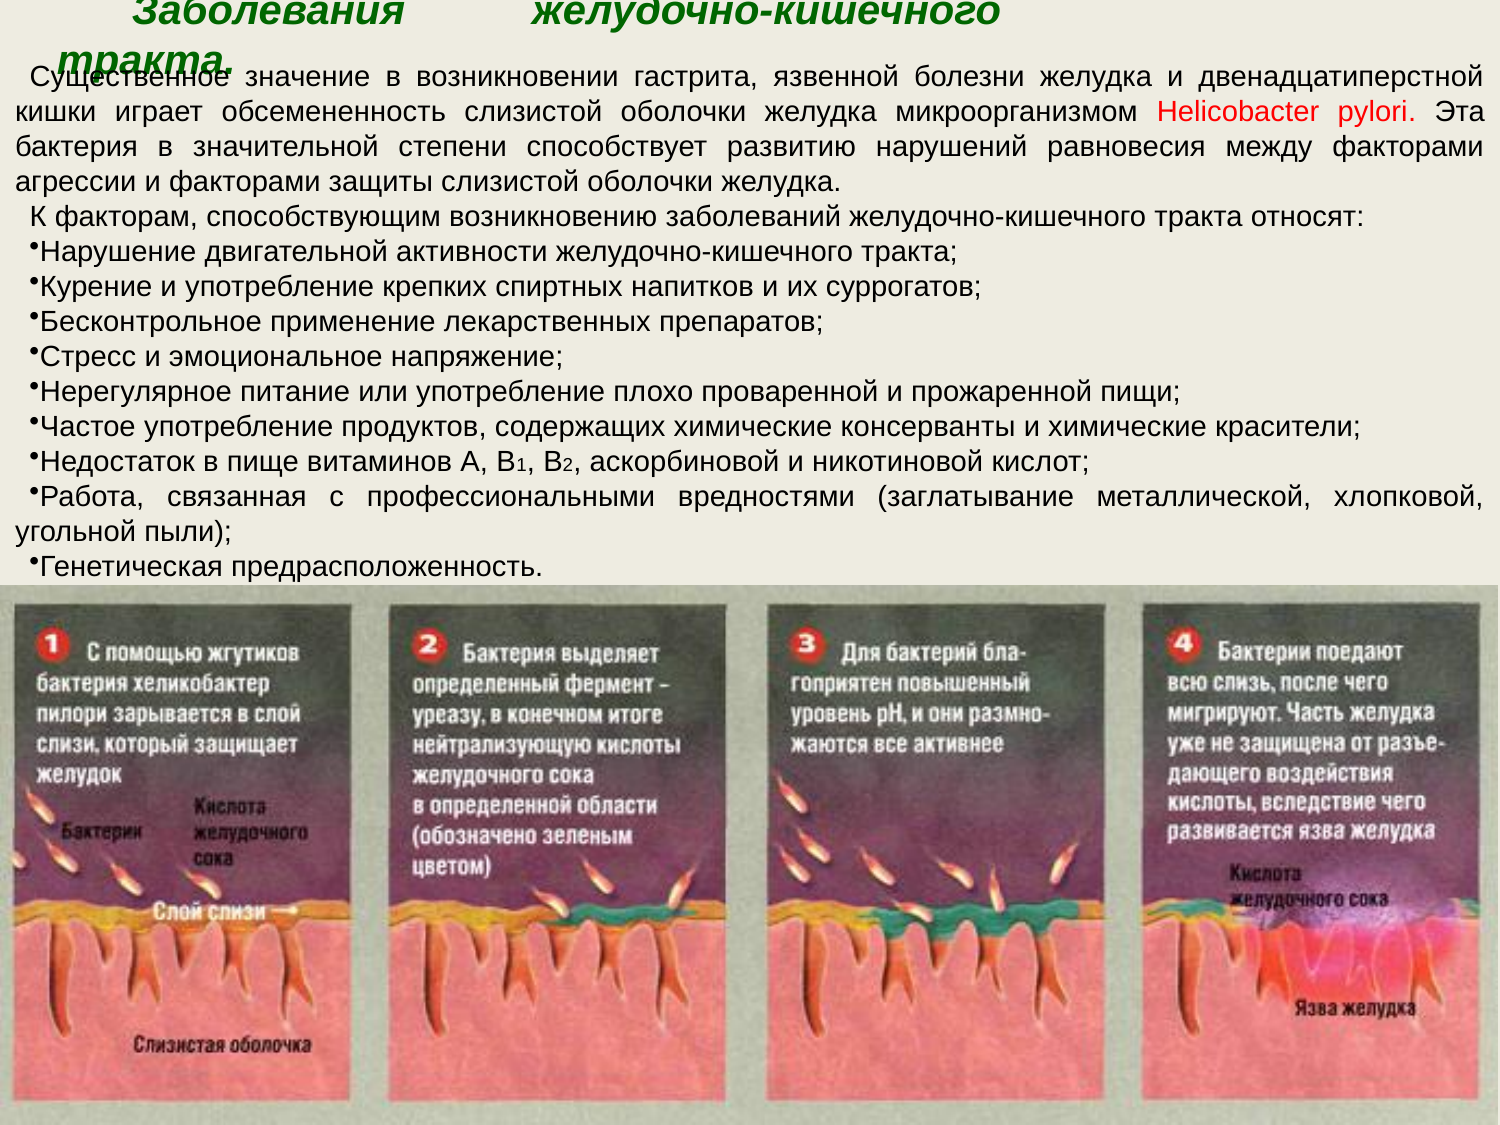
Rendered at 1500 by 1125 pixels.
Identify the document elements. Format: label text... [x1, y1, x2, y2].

text_box Существенное значение в возникновении гастрита, язвенной болезни желудка и двенадцатиперстной кишки играет обсемененность слизистой оболочки желудка микроорганизмом Helicobacter pylori. Эта бактерия в значительной степени способствует развитию нарушений равновесия между факторами агрессии и факторами защиты слизистой оболочки желудка. К факторам, способствующим возникновению заболеваний желудочно-кишечного тракта относят: Нарушение двигательной активности желудочно-кишечного тракта; Курение и употребление крепких спиртных напитков и их суррогатов; Бесконтрольное применение лекарственных препаратов; Стресс и эмоциональное напряжение; Нерегулярное питание или употребление плохо проваренной и прожаренной пищи; Частое употребление продуктов, содержащих химические консерванты и химические красители; Недостаток в пище витаминов А, В1, В2, аскорбиновой и никотиновой кислот; Работа, связанная с профессиональными вредностями (заглатывание металлической, хлопковой, угольной пыли); Генетическая предрасположенность. [0, 49, 1500, 587]
text_box Заболевания желудочно-кишечного тракта. [41, 0, 1017, 49]
picture [0, 585, 1498, 1125]
